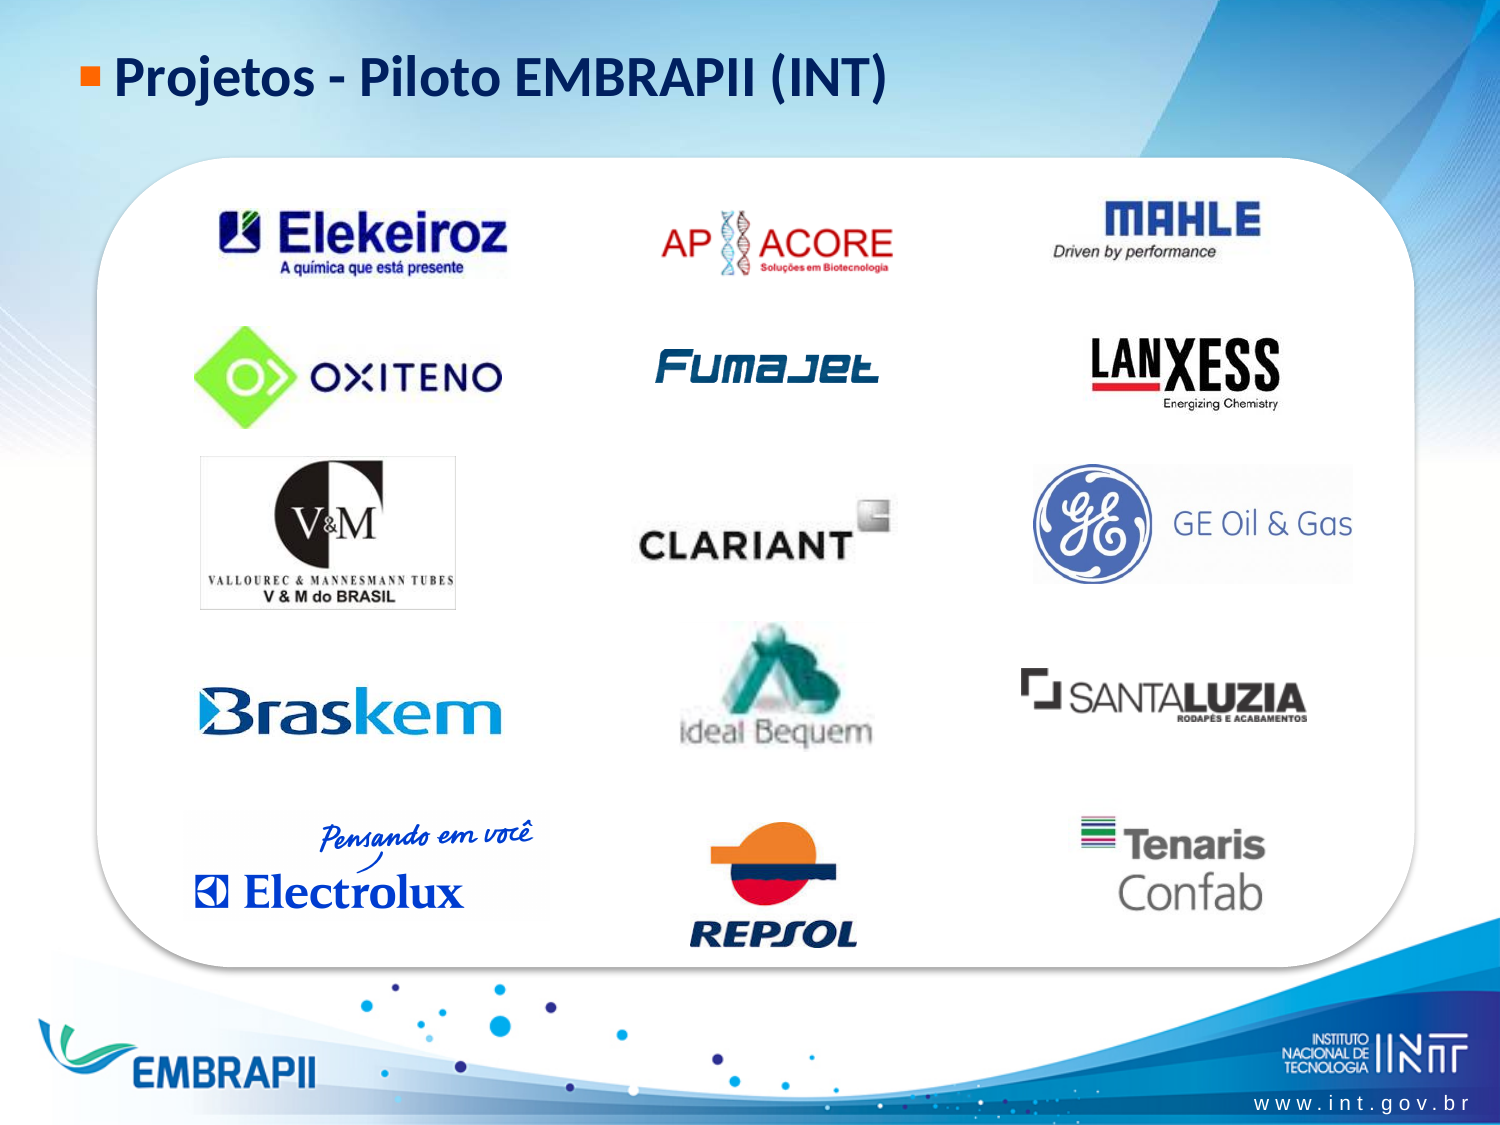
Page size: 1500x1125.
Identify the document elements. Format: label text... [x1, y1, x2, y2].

picture [643, 195, 905, 298]
picture [182, 810, 550, 921]
picture [678, 621, 875, 752]
text_box [97, 157, 1415, 968]
picture [194, 680, 506, 756]
text_box [79, 64, 100, 88]
picture [690, 822, 857, 948]
picture [200, 455, 456, 610]
picture [655, 349, 880, 383]
picture [1033, 464, 1353, 585]
picture [631, 479, 898, 587]
picture [1068, 762, 1270, 965]
text_box [289, 932, 440, 1083]
picture [1021, 668, 1307, 722]
picture [0, 868, 1500, 1125]
text_box Projetos - Piloto EMBRAPII (INT) [100, 30, 1447, 116]
picture [1068, 314, 1302, 431]
picture [218, 207, 512, 280]
picture [194, 325, 503, 429]
picture [0, 0, 1500, 657]
picture [1021, 177, 1293, 284]
